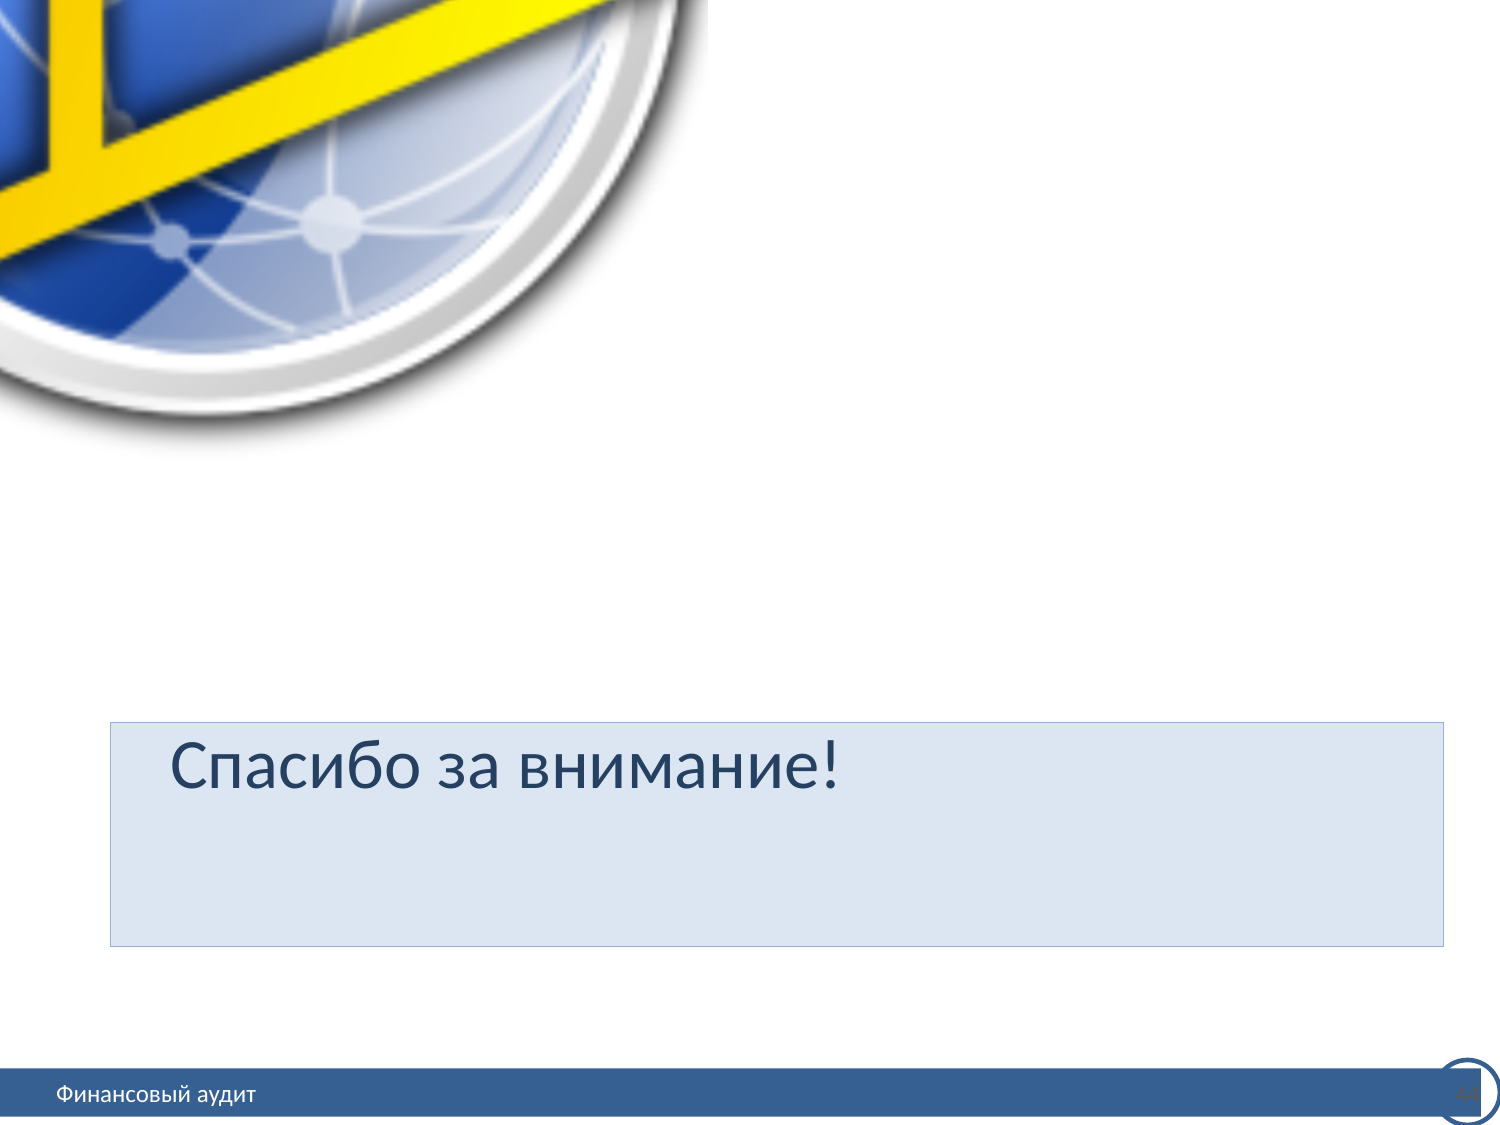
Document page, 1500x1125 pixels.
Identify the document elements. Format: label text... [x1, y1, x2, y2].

picture [0, 0, 708, 548]
footer Финансовый аудит [0, 1068, 1441, 1117]
title Спасибо за внимание! [110, 722, 1444, 947]
slide_number 44 [1432, 1057, 1500, 1125]
